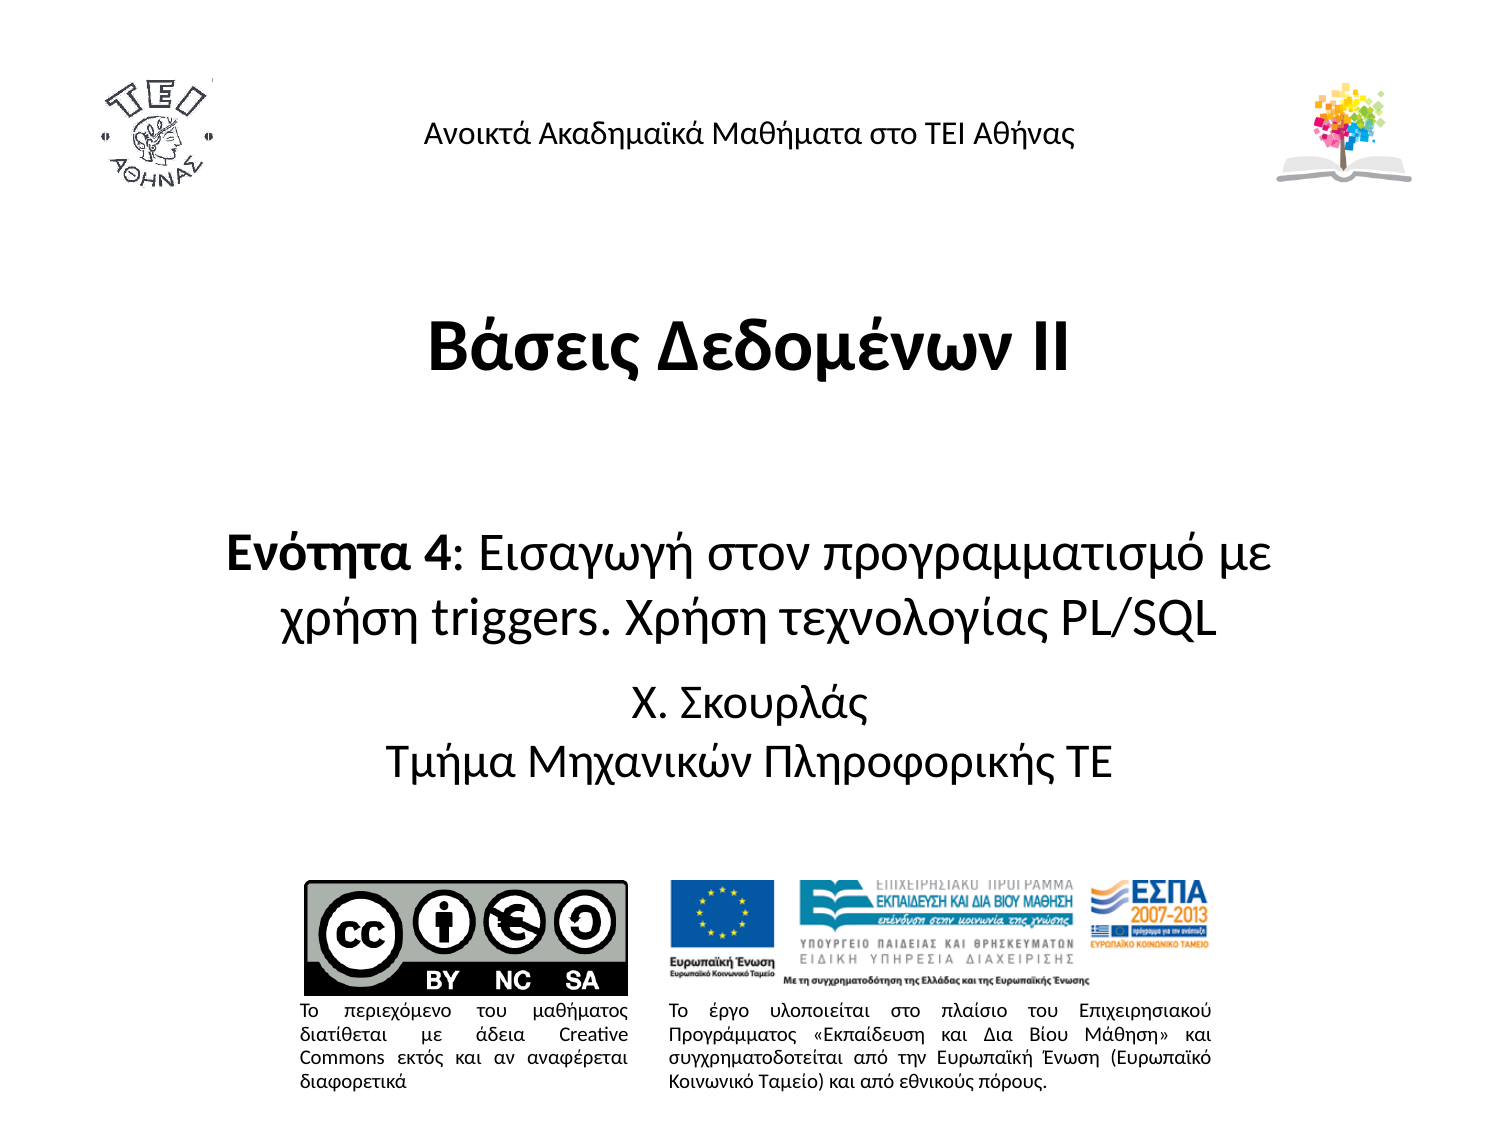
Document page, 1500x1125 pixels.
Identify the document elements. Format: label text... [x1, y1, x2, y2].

table_header Το έργο υλοποιείται στο πλαίσιο του Επιχειρησιακού Προγράμματος «Εκπαίδευση και Δια Βίου Μάθηση» και συγχρηματοδοτείται από την Ευρωπαϊκή Ένωση (Ευρωπαϊκό Κοινωνικό Ταμείο) και από εθνικούς πόρους. [640, 999, 1223, 1125]
picture [1273, 77, 1414, 185]
table_header Το περιεχόμενο του μαθήματος διατίθεται με άδεια Creative Commons εκτός και αν αναφέρεται διαφορετικά [289, 999, 640, 1125]
picture [663, 880, 1214, 996]
picture [303, 880, 628, 996]
subtitle Ενότητα 4: Εισαγωγή στον προγραμματισμό με χρήση triggers. Χρήση τεχνολογίας PL/SQL Χ. Σκουρλάς Τμήμα Μηχανικών Πληροφορικής ΤΕ [156, 507, 1344, 796]
text_box Ανοικτά Ακαδημαϊκά Μαθήματα στο ΤΕΙ Αθήνας [217, 103, 1268, 159]
title Βάσεις Δεδομένων ΙΙ [112, 219, 1388, 461]
picture [100, 77, 213, 193]
